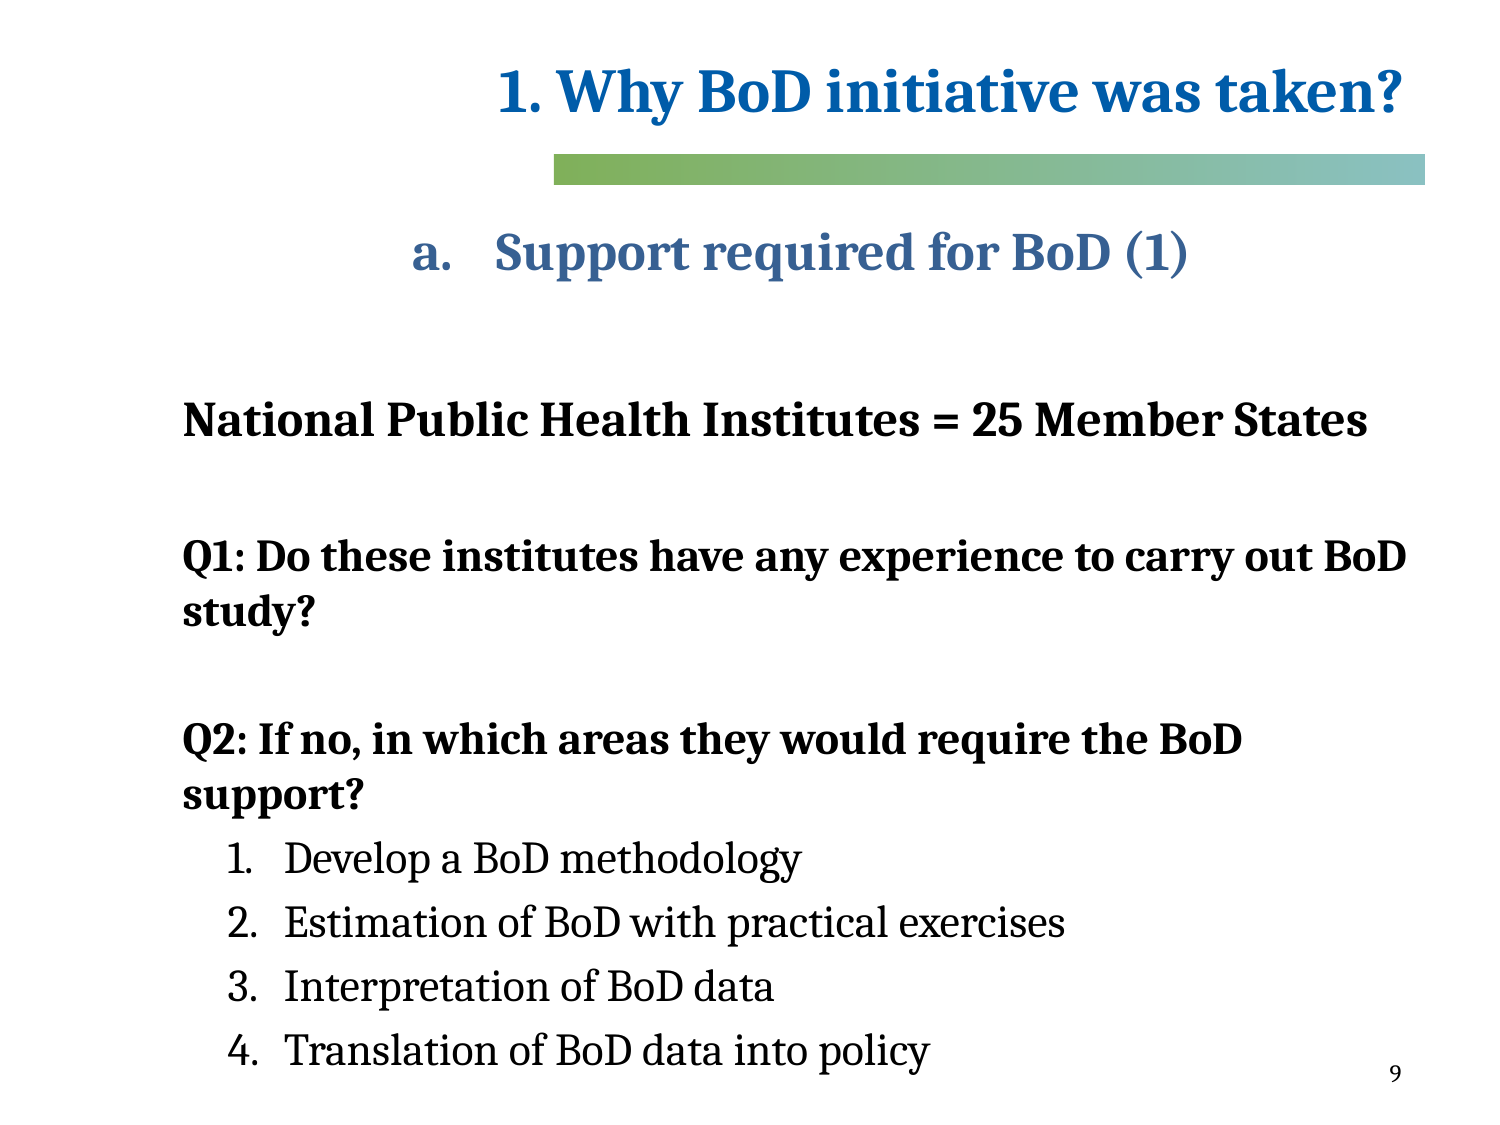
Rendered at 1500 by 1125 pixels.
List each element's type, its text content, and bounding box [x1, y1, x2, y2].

title 1. Why BoD initiative was taken? [70, 24, 1421, 133]
list Support required for BoD (1) National Public Health Institutes = 25 Member States Q1: Do these institutes have any experience to carry out BoD study? Q2: If no, in which areas they would require the BoD support? Develop a BoD methodology Estimation of BoD with practical exercises Interpretation of BoD data Translation of BoD data into policy [87, 209, 1450, 1088]
text_box 9 [1374, 1050, 1450, 1095]
